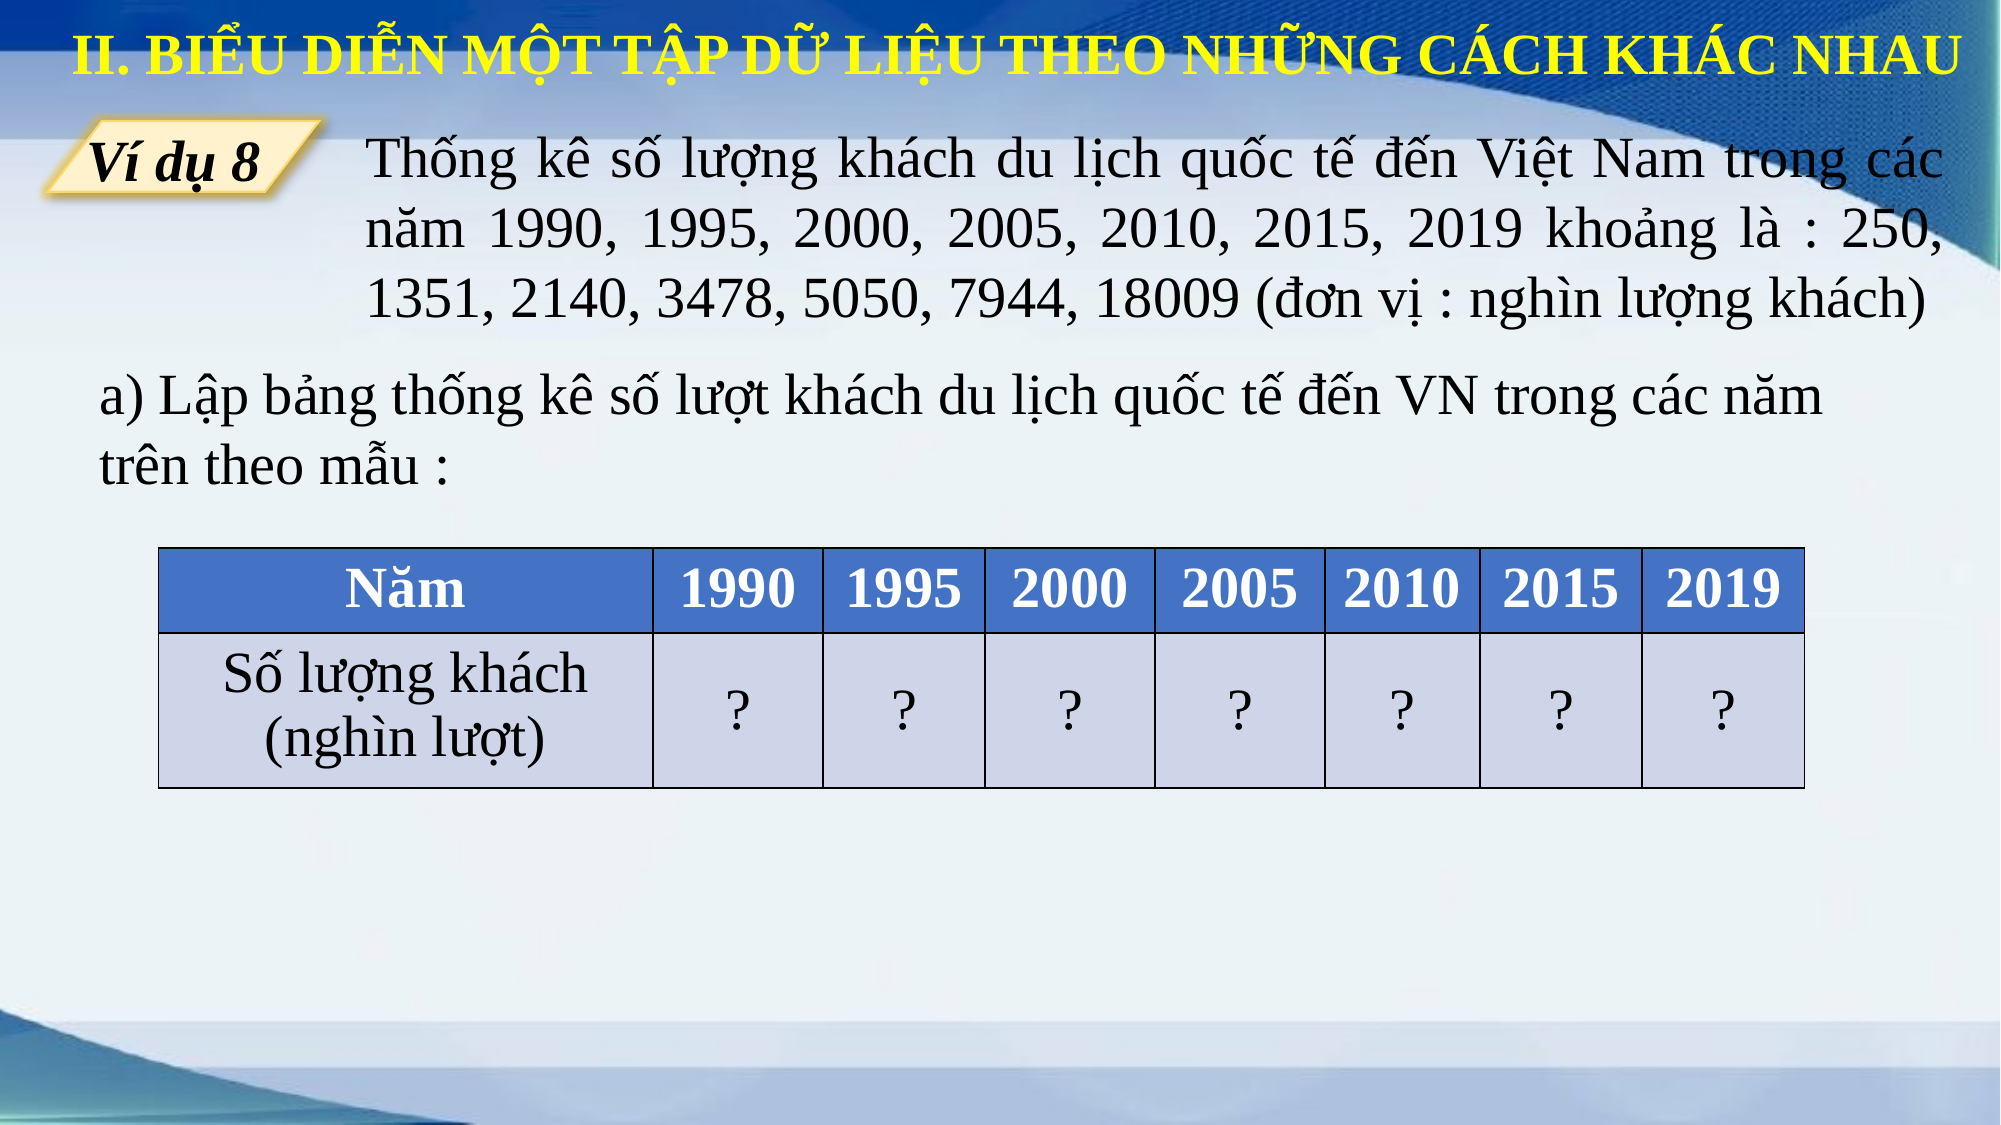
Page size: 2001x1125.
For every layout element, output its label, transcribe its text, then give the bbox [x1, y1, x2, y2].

table_header 2019 [1643, 549, 1804, 632]
table_header Năm [159, 549, 652, 632]
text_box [47, 115, 320, 202]
table_cell ? [1156, 634, 1324, 787]
table_cell ? [1481, 634, 1641, 787]
table_header 2010 [1326, 549, 1479, 632]
text_box a) Lập bảng thống kê số lượt khách du lịch quốc tế đến VN trong các năm trên theo mẫu : [84, 348, 1842, 504]
table_cell ? [1643, 634, 1804, 787]
table_header 2015 [1481, 549, 1641, 632]
table_cell ? [1326, 634, 1479, 787]
table_cell Số lượng khách (nghìn lượt) [159, 634, 652, 787]
table_header 2005 [1156, 549, 1324, 632]
table_header 2000 [986, 549, 1154, 632]
table_cell ? [824, 634, 984, 787]
table_header 1990 [654, 549, 822, 632]
text_box Thống kê số lượng khách du lịch quốc tế đến Việt Nam trong các năm 1990, 1995, 2000, 2005, 2010, 2015, 2019 khoảng là : 250, 1351, 2140, 3478, 5050, 7944, 18009 (đơn vị : nghìn lượng khách) [350, 112, 1960, 337]
table_header 1995 [824, 549, 984, 632]
table_cell ? [986, 634, 1154, 787]
picture [0, 0, 2001, 1125]
table_cell ? [654, 634, 822, 787]
text_box II. BIỂU DIỄN MỘT TẬP DỮ LIỆU THEO NHỮNG CÁCH KHÁC NHAU [56, 8, 2000, 94]
